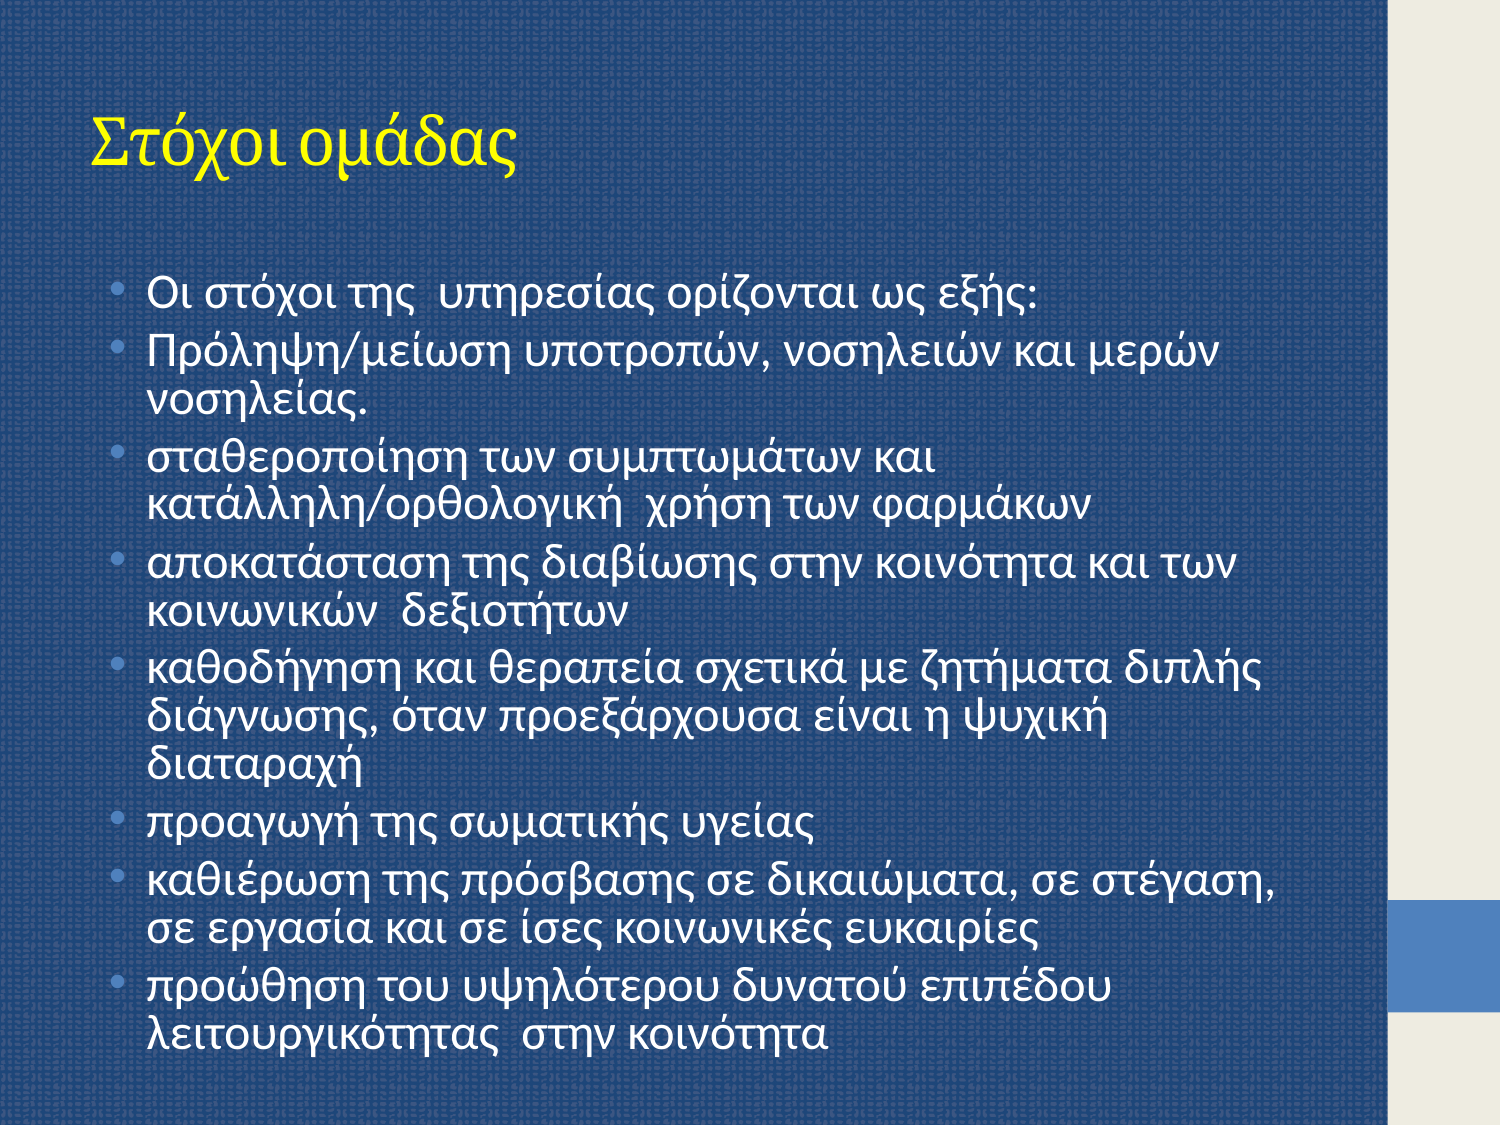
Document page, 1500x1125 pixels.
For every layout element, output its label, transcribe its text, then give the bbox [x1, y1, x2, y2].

title Στόχοι ομάδας [75, 45, 1325, 233]
list Οι στόχοι της υπηρεσίας ορίζονται ως εξής: Πρόληψη/μείωση υποτροπών, νοσηλειών και μερών νοσηλείας. σταθεροποίηση των συμπτωμάτων και κατάλληλη/ορθολογική χρήση των φαρμάκων αποκατάσταση της διαβίωσης στην κοινότητα και των κοινωνικών δεξιοτήτων καθοδήγηση και θεραπεία σχετικά με ζητήματα διπλής διάγνωσης, όταν προεξάρχουσα είναι η ψυχική διαταραχή προαγωγή της σωματικής υγείας καθιέρωση της πρόσβασης σε δικαιώματα, σε στέγαση, σε εργασία και σε ίσες κοινωνικές ευκαιρίες προώθηση του υψηλότερου δυνατού επιπέδου λειτουργικότητας στην κοινότητα [75, 262, 1325, 1050]
